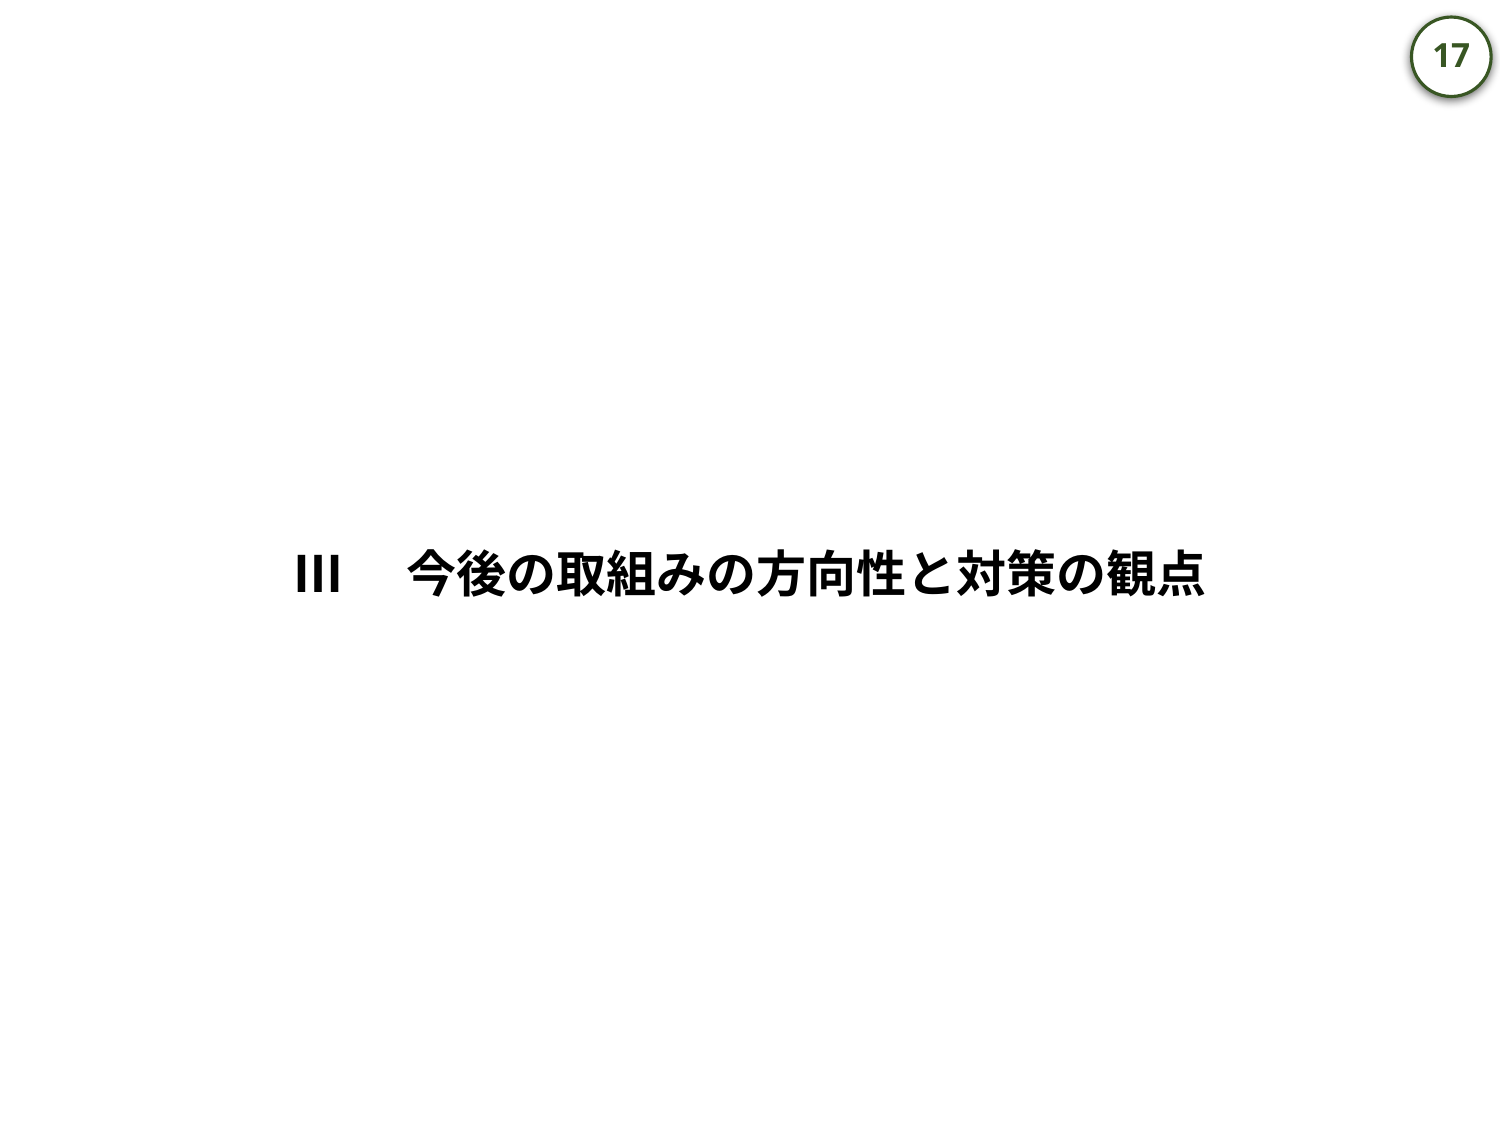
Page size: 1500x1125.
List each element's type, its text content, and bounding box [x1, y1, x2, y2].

text_box 16 [1411, 17, 1492, 97]
list Ⅲ 今後の取組みの方向性と対策の観点 [41, 522, 1459, 1125]
